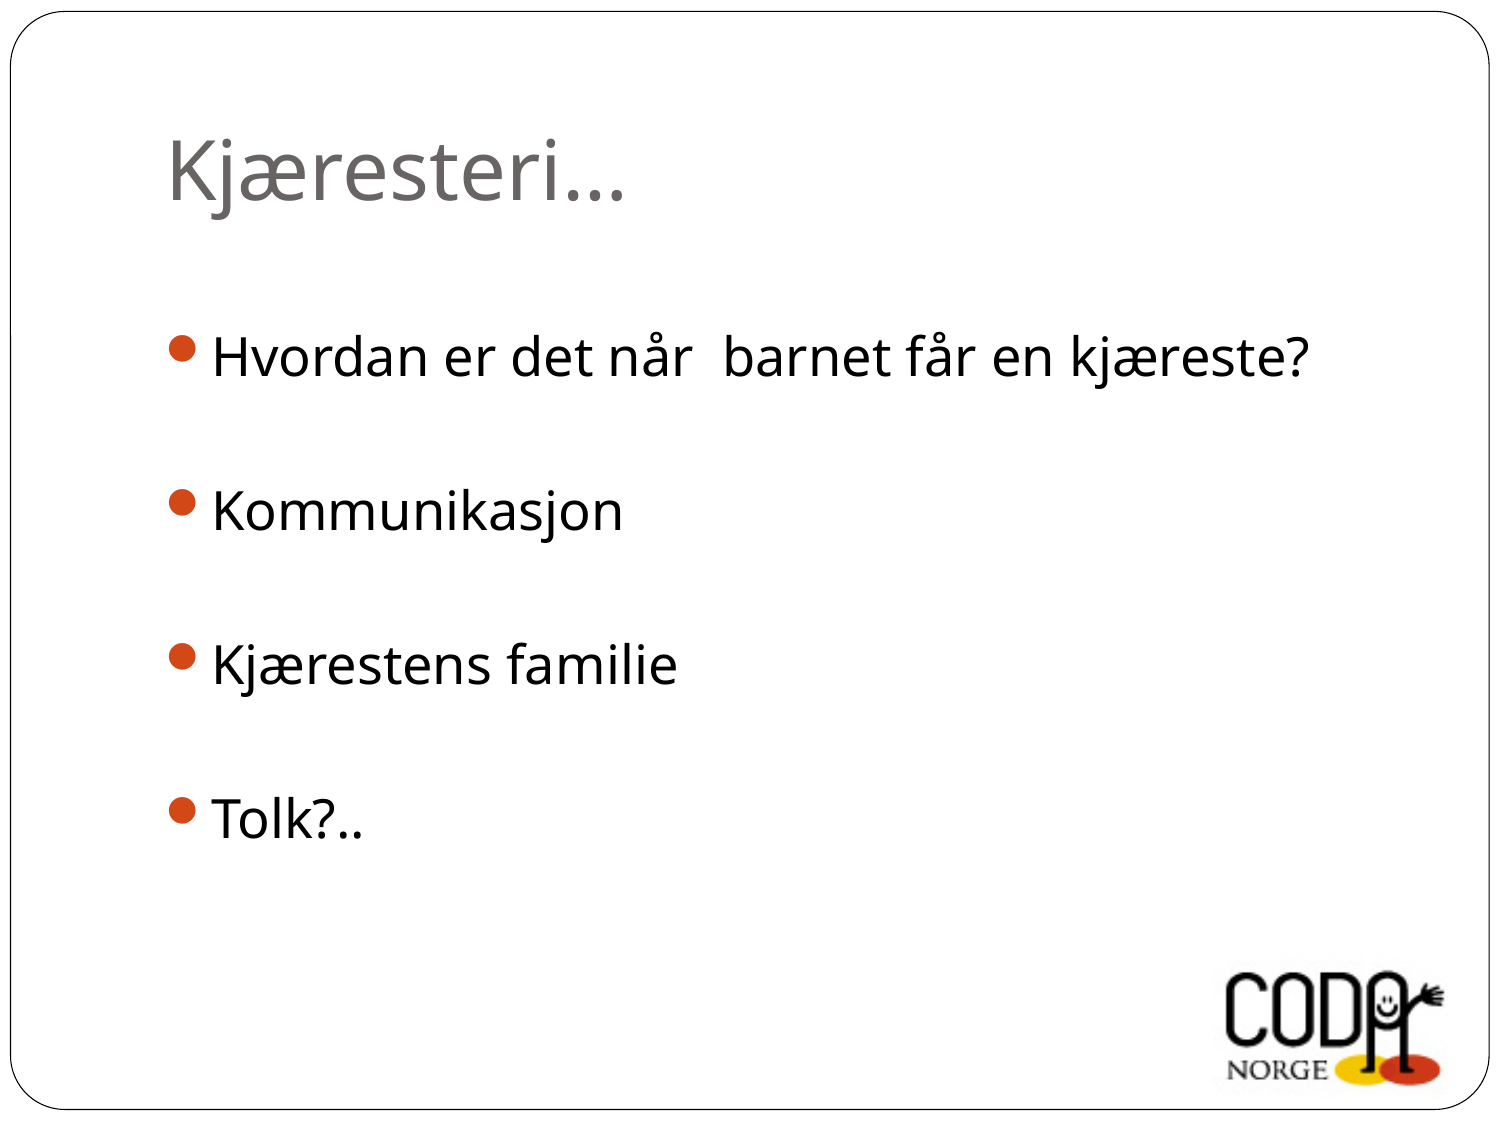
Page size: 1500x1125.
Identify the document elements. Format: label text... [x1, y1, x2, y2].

picture [1210, 952, 1457, 1101]
title Kjæresteri… [150, 45, 1425, 233]
list Hvordan er det når barnet får en kjæreste? Kommunikasjon Kjærestens familie Tolk?.. [150, 314, 1425, 988]
